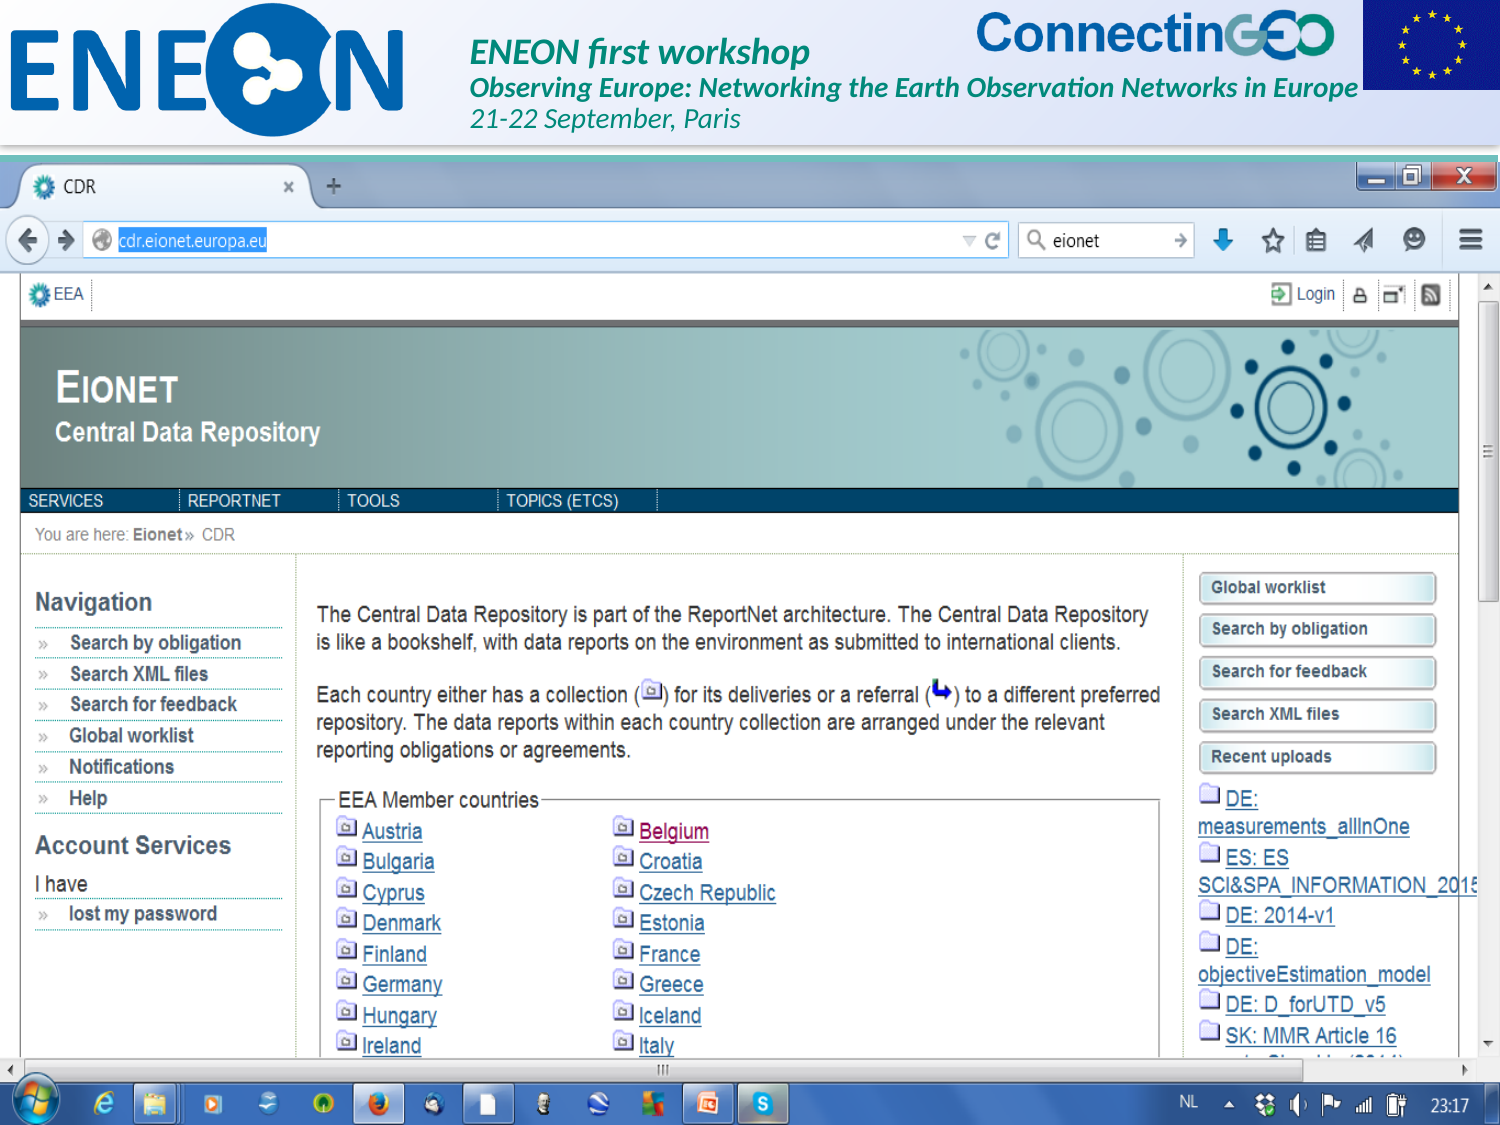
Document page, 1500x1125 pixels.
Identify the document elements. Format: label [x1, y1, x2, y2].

text_box [0, 0, 1500, 160]
picture [0, 162, 1500, 1125]
